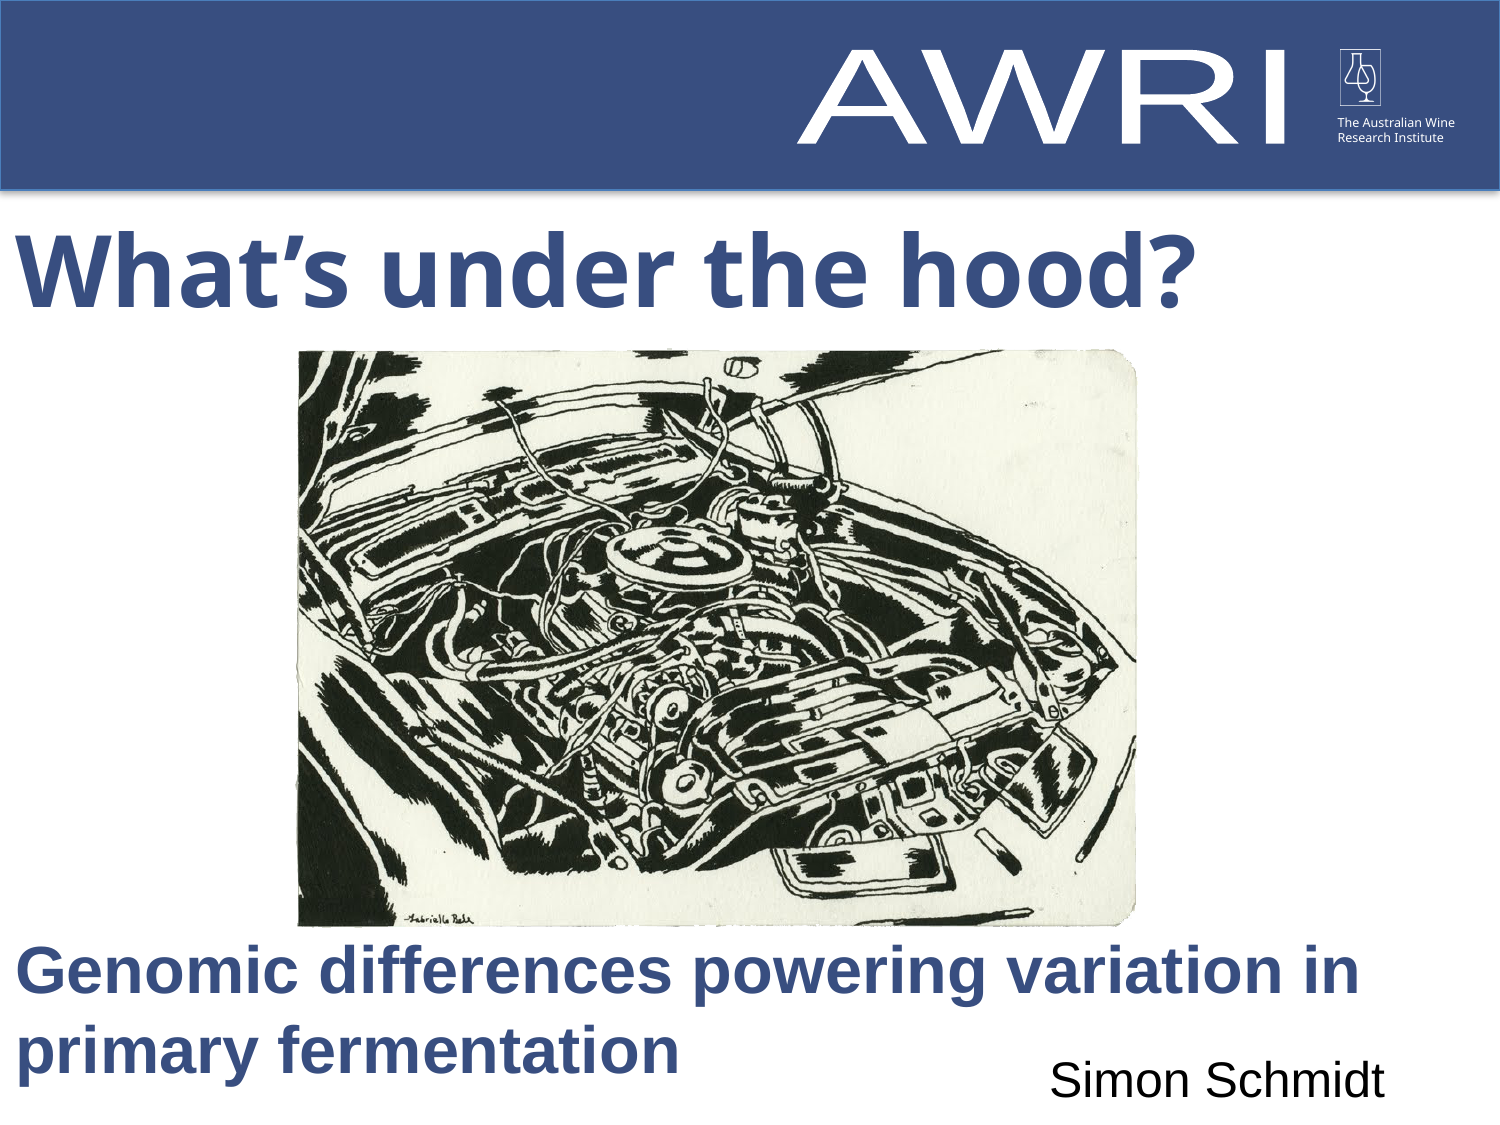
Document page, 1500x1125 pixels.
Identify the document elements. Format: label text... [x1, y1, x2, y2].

title What’s under the hood? Genomic differences powering variation in primary fermentation [0, 199, 1426, 400]
picture [1340, 49, 1381, 106]
subtitle Simon Schmidt [921, 1040, 1500, 1113]
picture [274, 329, 1163, 951]
